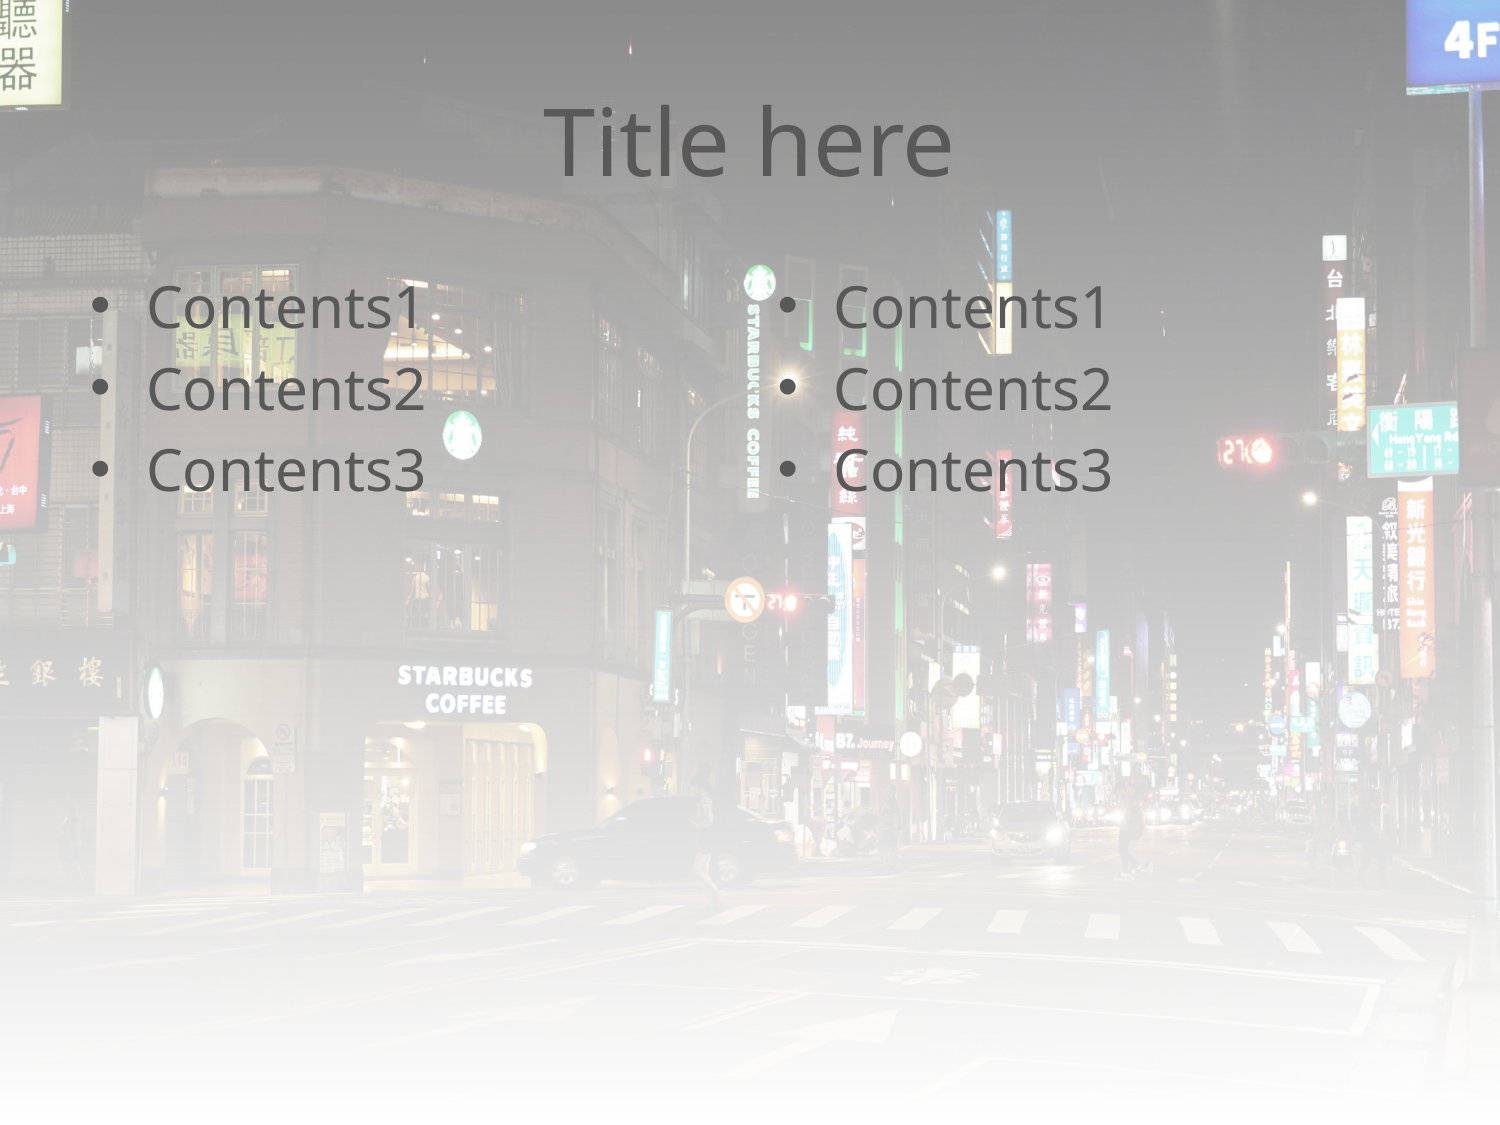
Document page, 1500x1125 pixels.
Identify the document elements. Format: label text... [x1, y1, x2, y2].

title Title here [75, 45, 1425, 233]
list Contents1 Contents2 Contents3 [762, 262, 1425, 1005]
text_box [0, 0, 1500, 1125]
list Contents1 Contents2 Contents3 [75, 262, 738, 1005]
